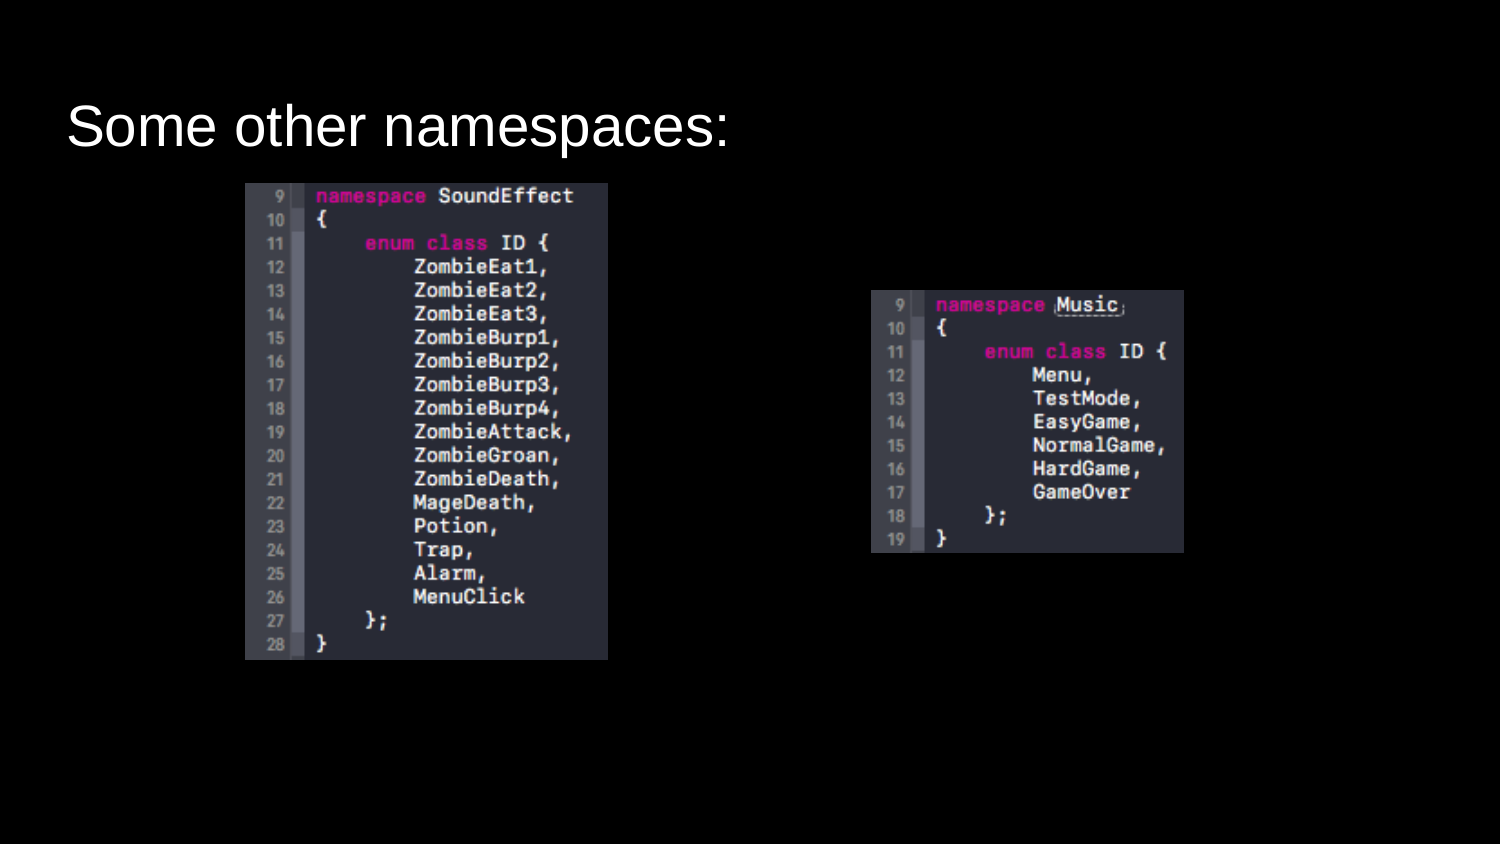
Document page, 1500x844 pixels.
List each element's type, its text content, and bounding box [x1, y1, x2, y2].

picture [245, 183, 608, 661]
title Some other namespaces: [51, 72, 1449, 167]
picture [870, 290, 1184, 554]
